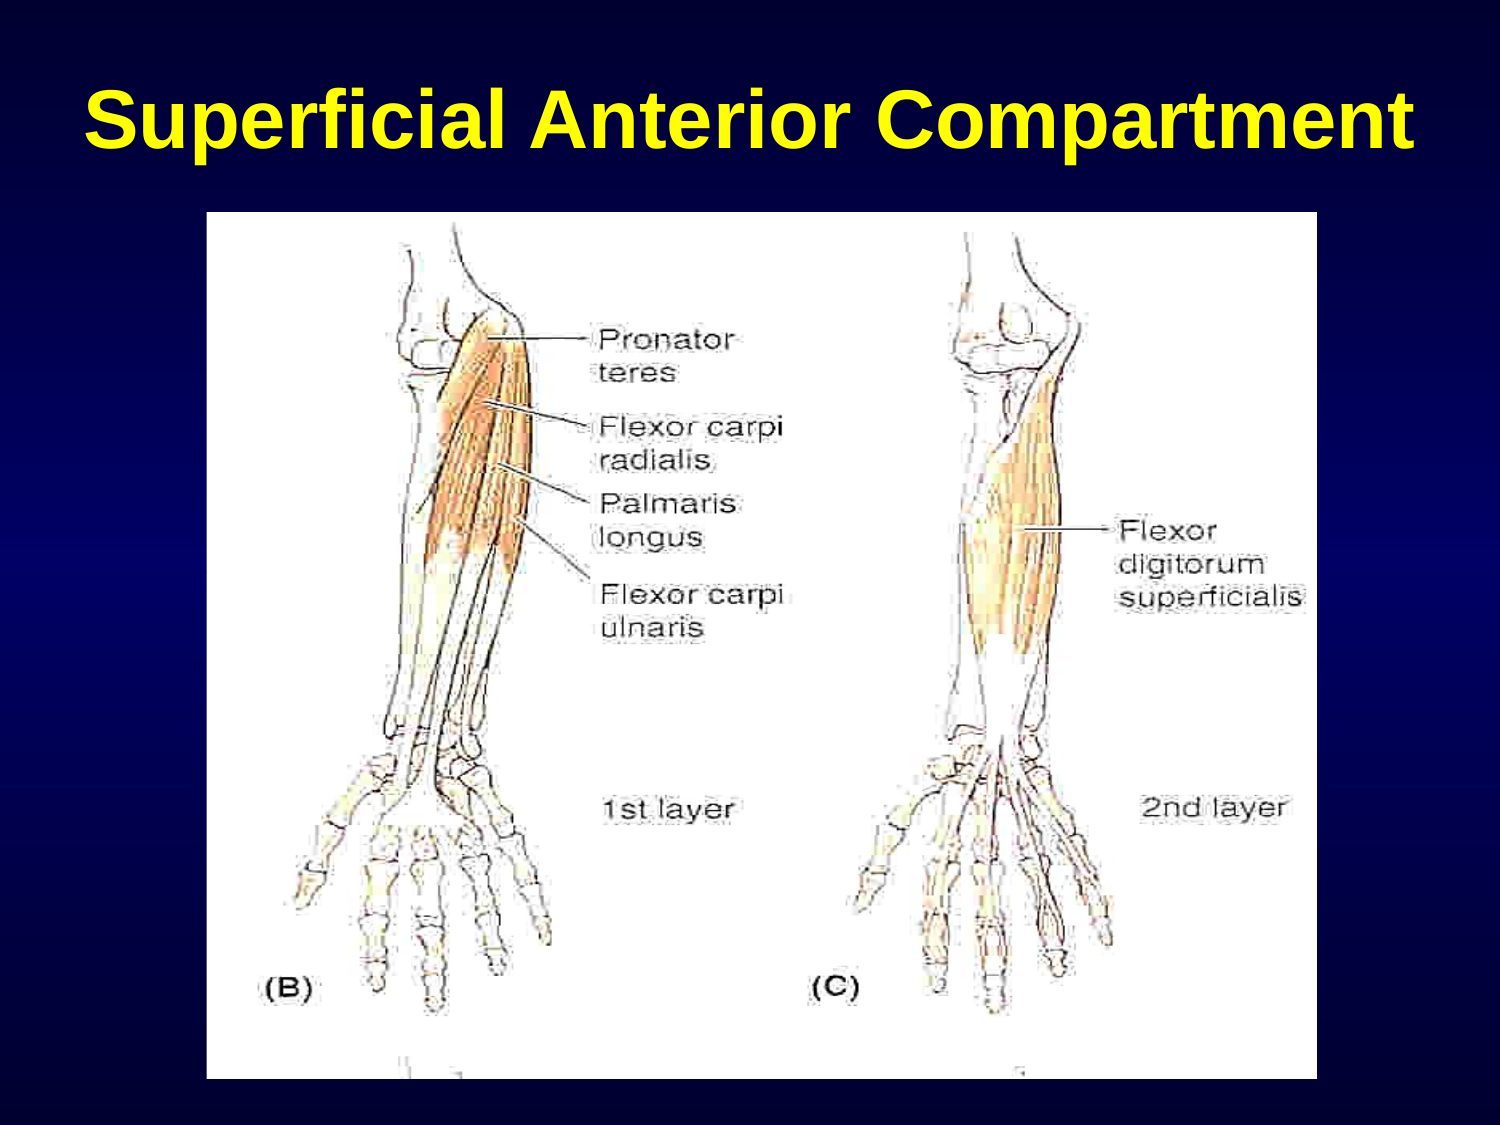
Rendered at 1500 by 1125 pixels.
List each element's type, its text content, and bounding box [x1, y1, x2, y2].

picture [206, 212, 1318, 1079]
title Superficial Anterior Compartment [0, 54, 1500, 175]
